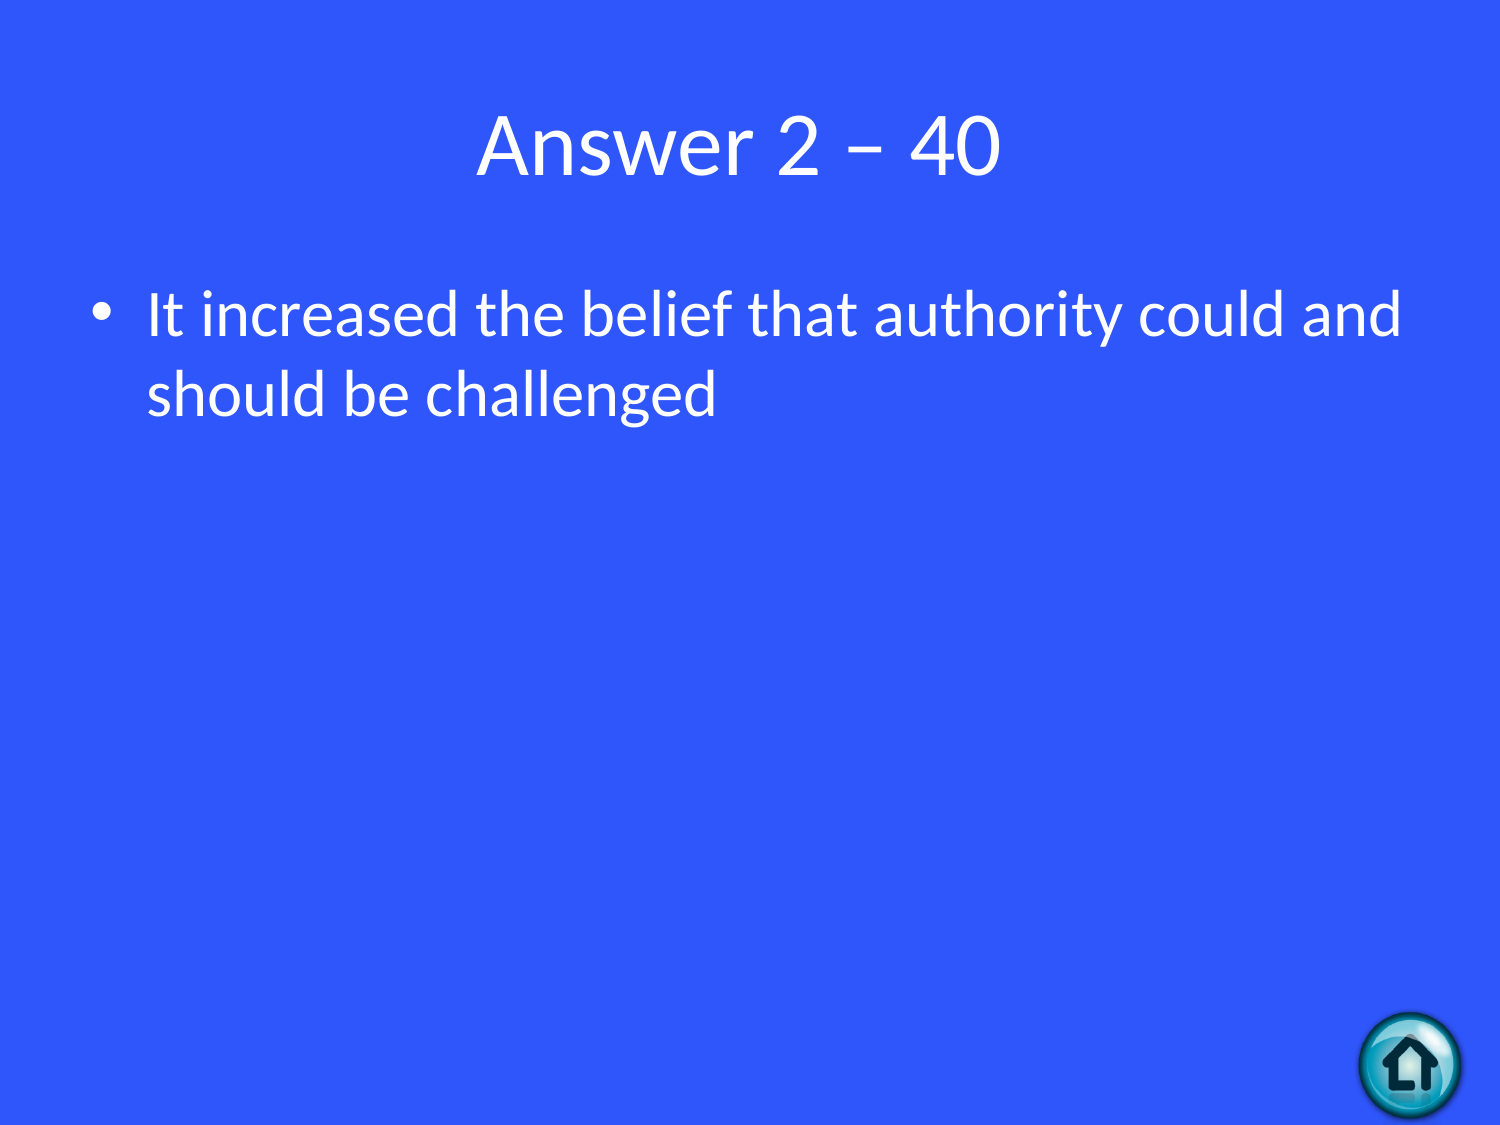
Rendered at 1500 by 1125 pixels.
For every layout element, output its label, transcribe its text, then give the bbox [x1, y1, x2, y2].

title Answer 2 – 40 [75, 45, 1425, 233]
picture [1349, 1006, 1469, 1125]
list It increased the belief that authority could and should be challenged [75, 262, 1425, 1005]
